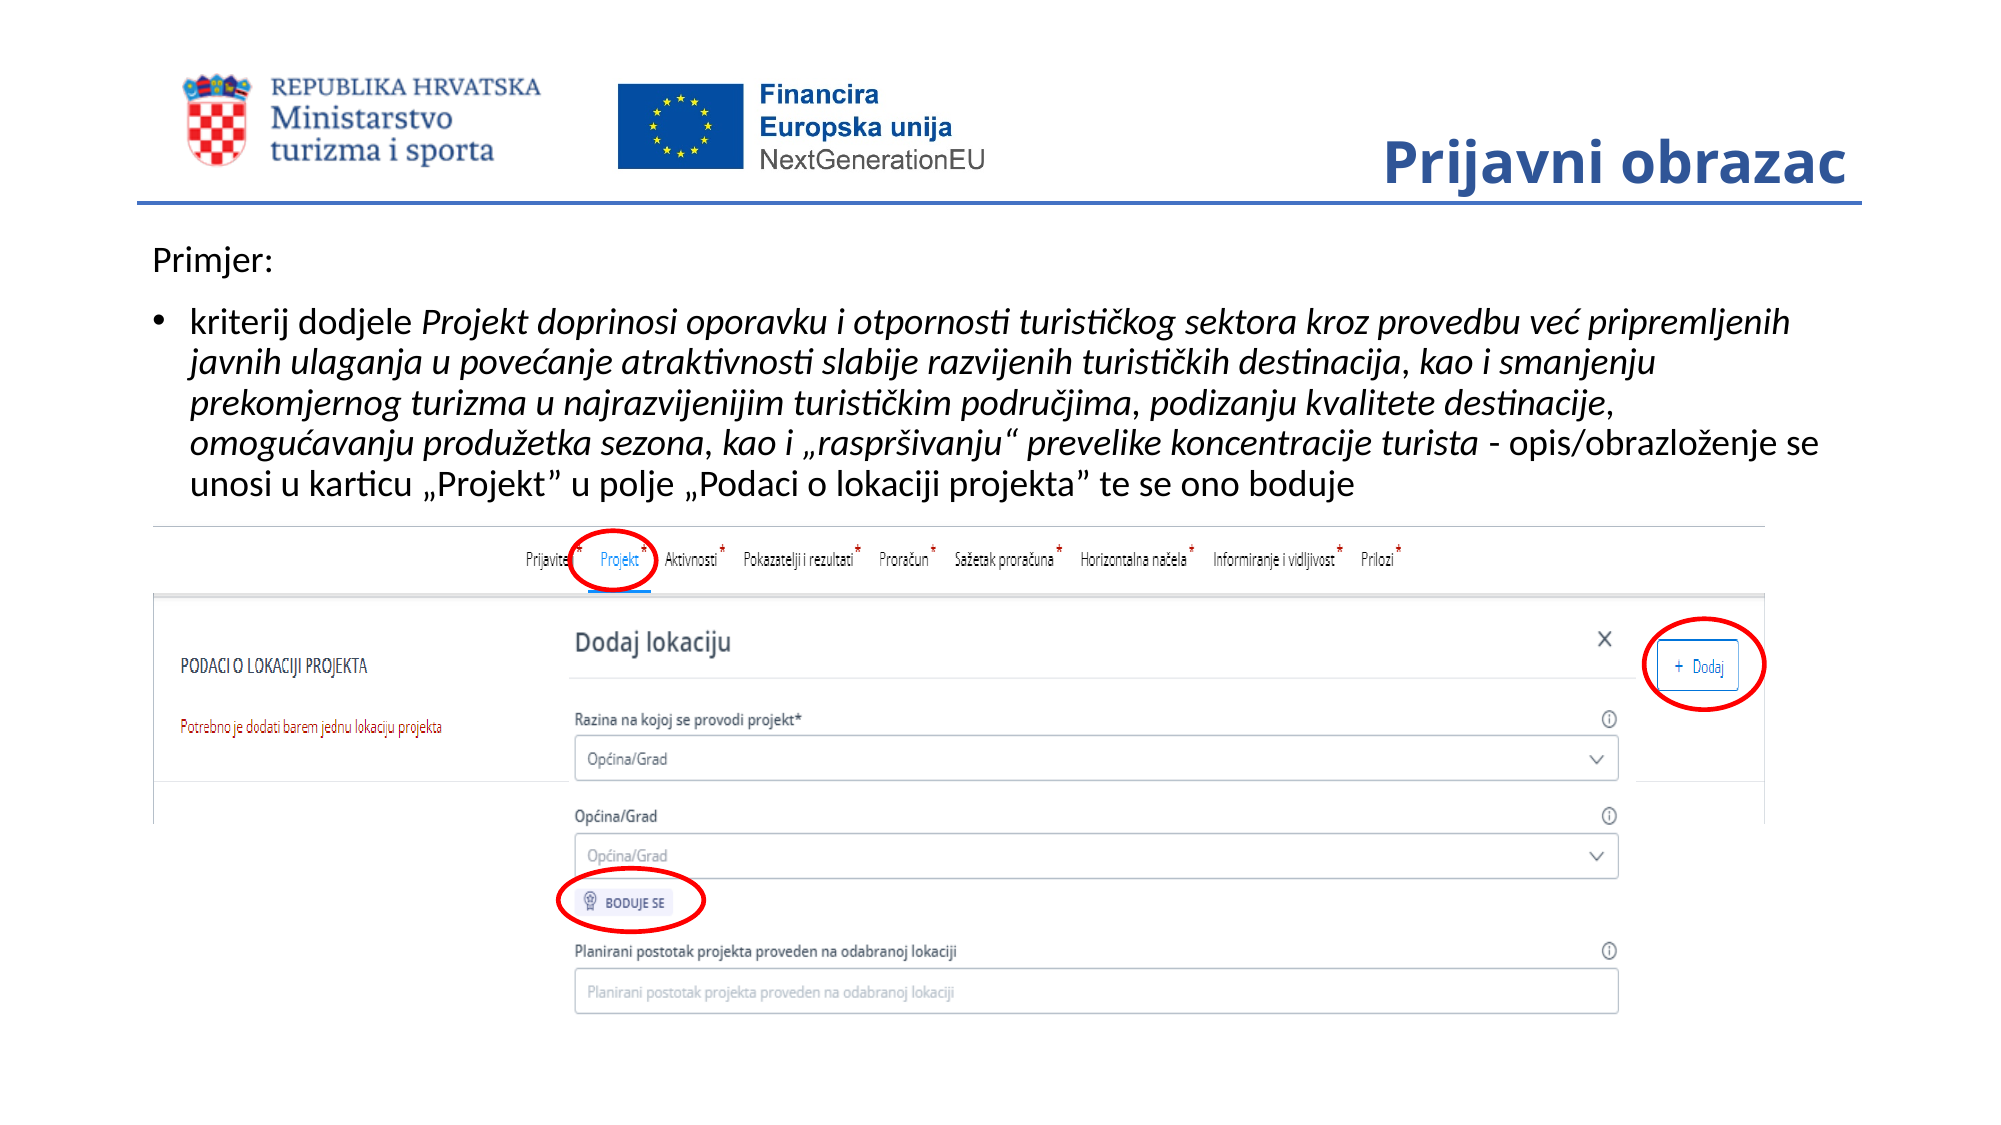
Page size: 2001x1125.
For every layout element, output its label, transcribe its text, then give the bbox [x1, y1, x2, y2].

picture [153, 517, 1765, 1032]
list Primjer: kriterij dodjele Projekt doprinosi oporavku i otpornosti turističkog sektora kroz provedbu već pripremljenih javnih ulaganja u povećanje atraktivnosti slabije razvijenih turističkih destinacija, kao i smanjenju prekomjernog turizma u najrazvijenijim turističkim područjima, podizanju kvalitete destinacije, omogućavanju produžetka sezona, kao i „raspršivanju“ prevelike koncentracije turista - opis/obrazloženje se unosi u karticu „Projekt” u polje „Podaci o lokaciji projekta” te se ono boduje [137, 233, 1863, 947]
picture [612, 78, 1007, 174]
text_box [557, 882, 569, 918]
title Prijavni obrazac [137, 59, 1863, 204]
